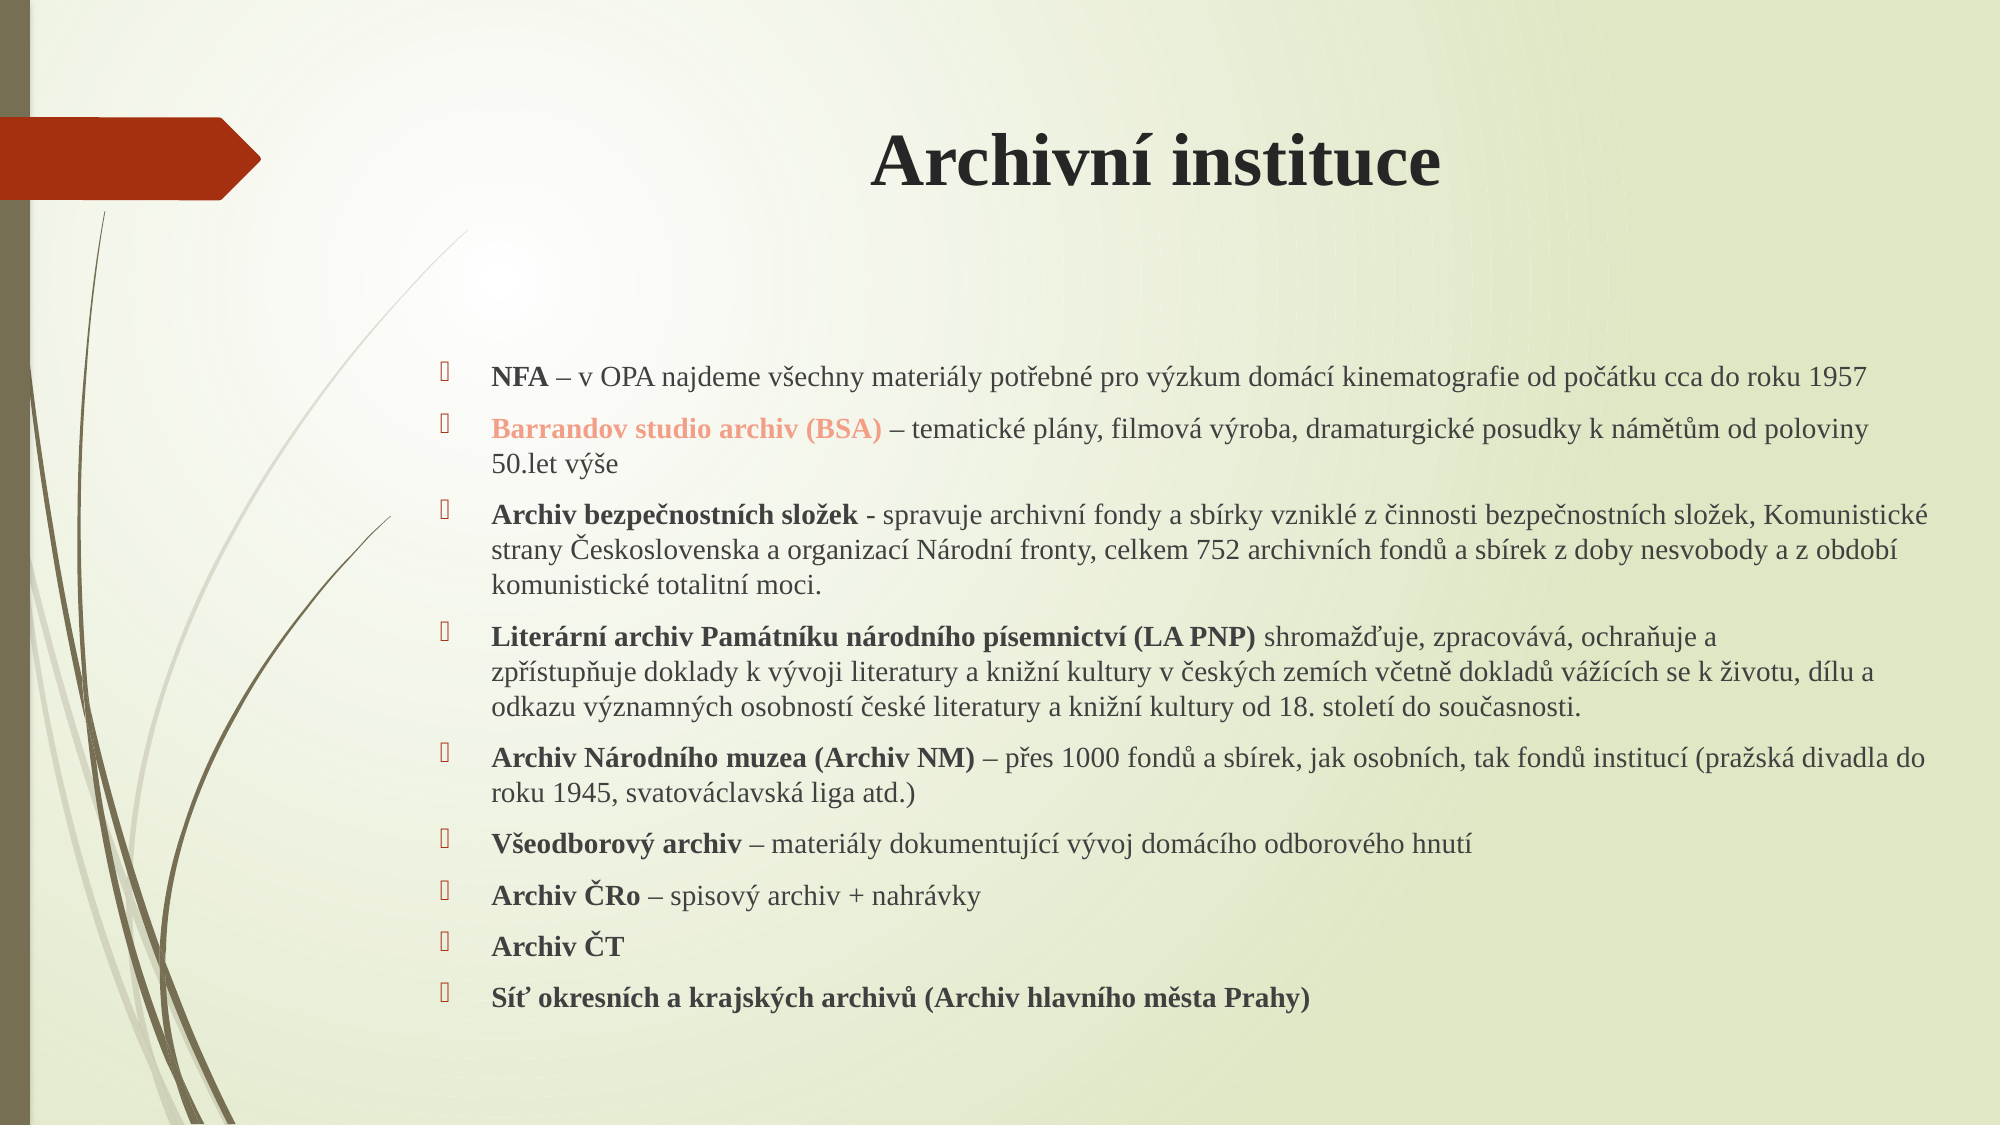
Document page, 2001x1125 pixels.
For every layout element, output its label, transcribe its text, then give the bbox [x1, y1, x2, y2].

list NFA – v OPA najdeme všechny materiály potřebné pro výzkum domácí kinematografie od počátku cca do roku 1957 Barrandov studio archiv (BSA) – tematické plány, filmová výroba, dramaturgické posudky k námětům od poloviny 50.let výše Archiv bezpečnostních složek - spravuje archivní fondy a sbírky vzniklé z činnosti bezpečnostních složek, Komunistické strany Československa a organizací Národní fronty, celkem 752 archivních fondů a sbírek z doby nesvobody a z období komunistické totalitní moci. Literární archiv Památníku národního písemnictví (LA PNP) shromažďuje, zpracovává, ochraňuje a zpřístupňuje doklady k vývoji literatury a knižní kultury v českých zemích včetně dokladů vážících se k životu, dílu a odkazu významných osobností české literatury a knižní kultury od 18. století do současnosti. Archiv Národního muzea (Archiv NM) – přes 1000 fondů a sbírek, jak osobních, tak fondů institucí (pražská divadla do roku 1945, svatováclavská liga atd.) Všeodborový archiv – materiály dokumentující vývoj domácího odborového hnutí Archiv ČRo – spisový archiv + nahrávky Archiv ČT Síť okresních a krajských archivů (Archiv hlavního města Prahy) [424, 350, 1946, 1023]
title Archivní instituce [425, 102, 1888, 313]
